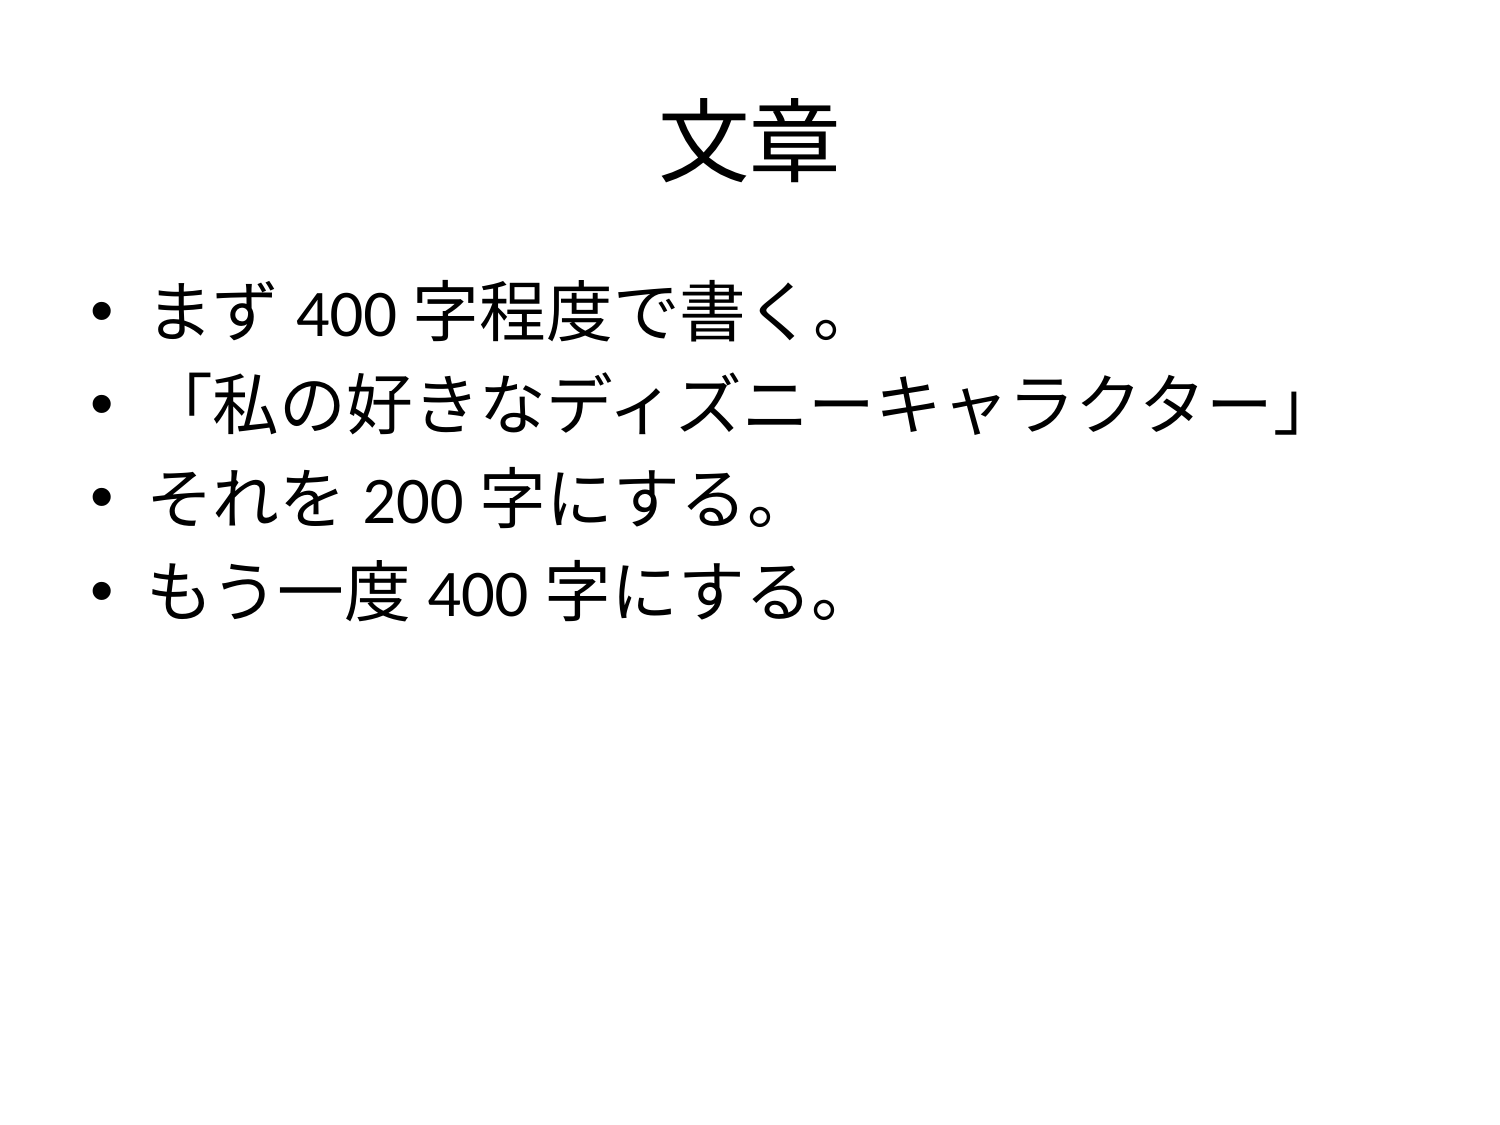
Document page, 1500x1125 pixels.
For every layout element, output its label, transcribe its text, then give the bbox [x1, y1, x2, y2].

list まず400字程度で書く。 「私の好きなディズニーキャラクター」 それを200字にする。 もう一度400字にする。 [75, 262, 1425, 1005]
title 文章 [75, 45, 1425, 233]
